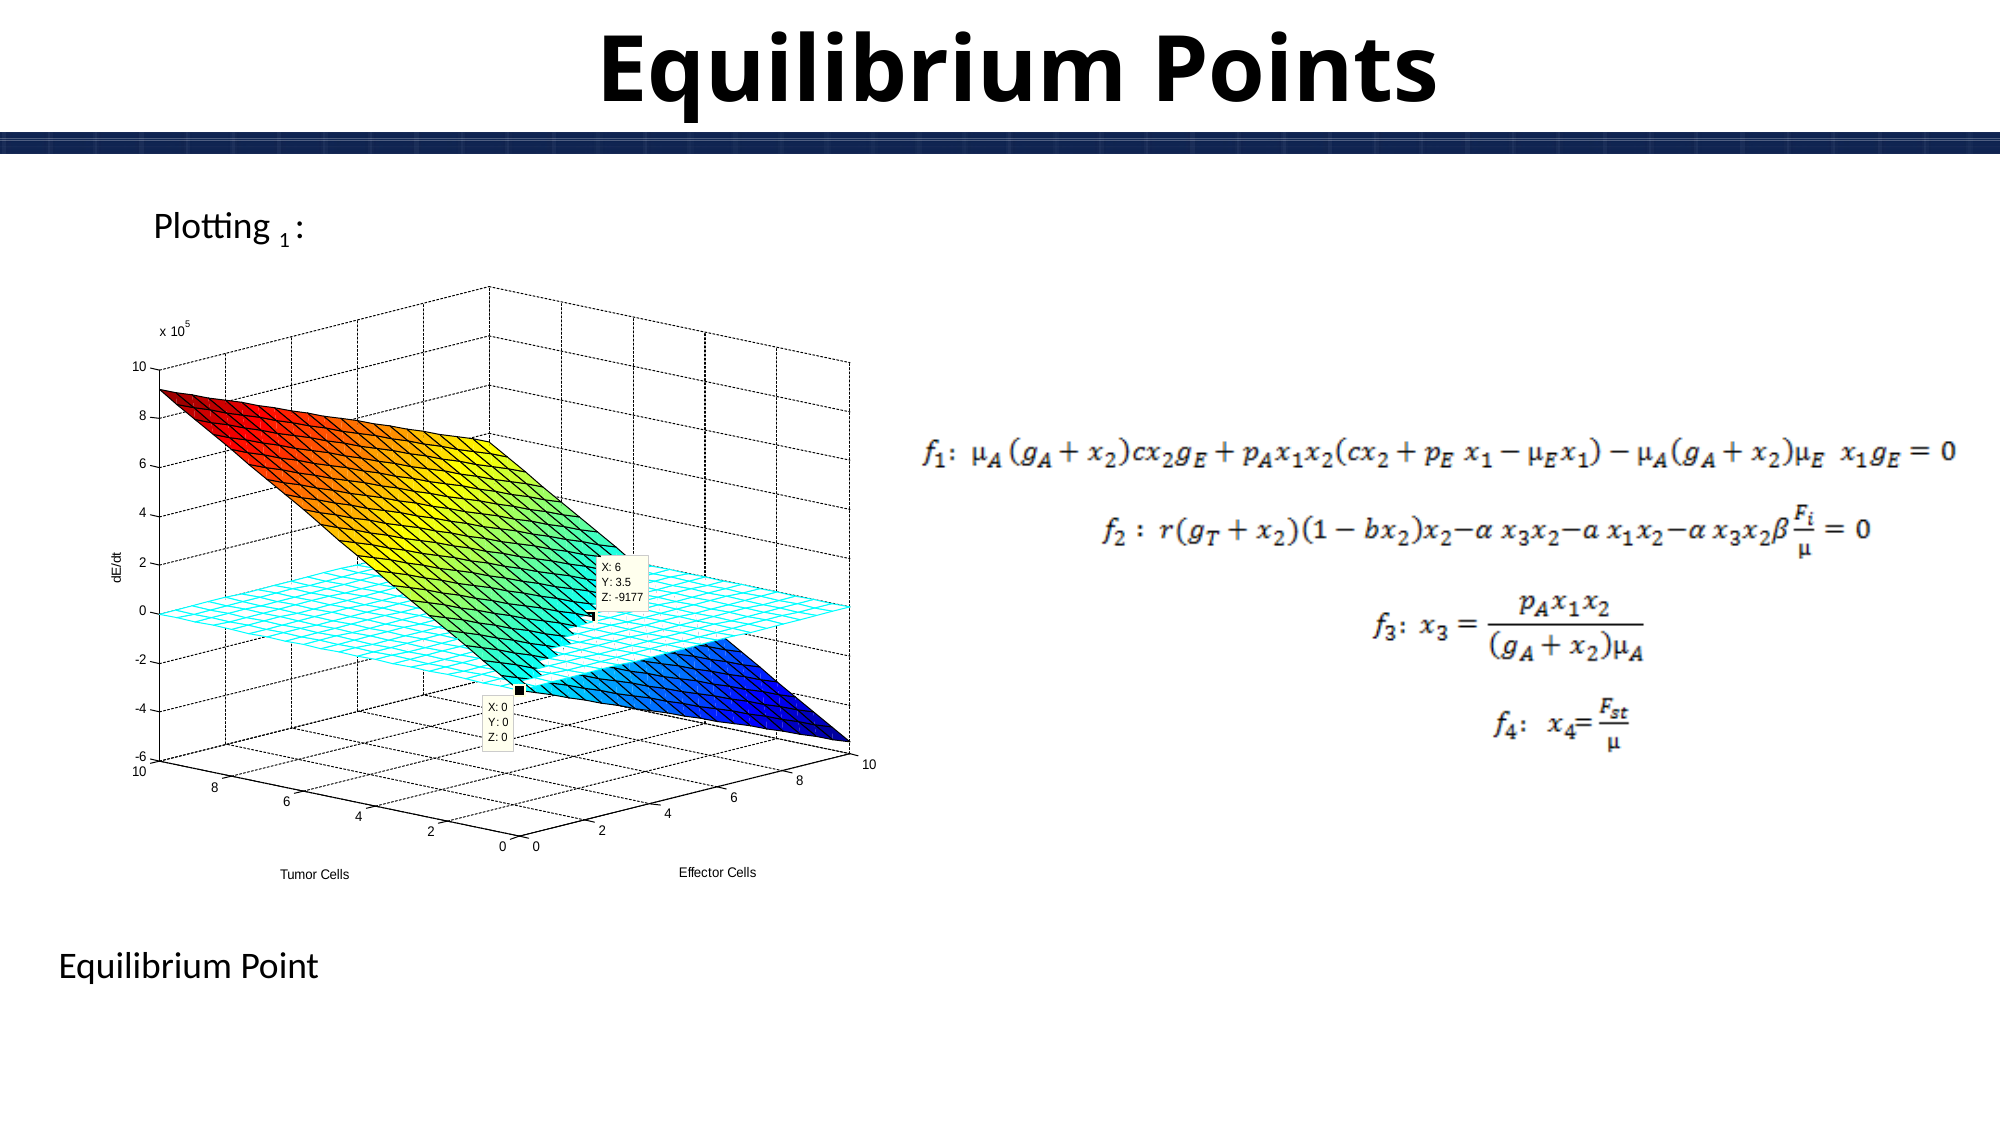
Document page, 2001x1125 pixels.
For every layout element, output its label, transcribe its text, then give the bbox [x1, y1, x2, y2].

title Equilibrium Points [155, 0, 1881, 132]
picture [43, 237, 2000, 912]
picture [0, 132, 2000, 154]
